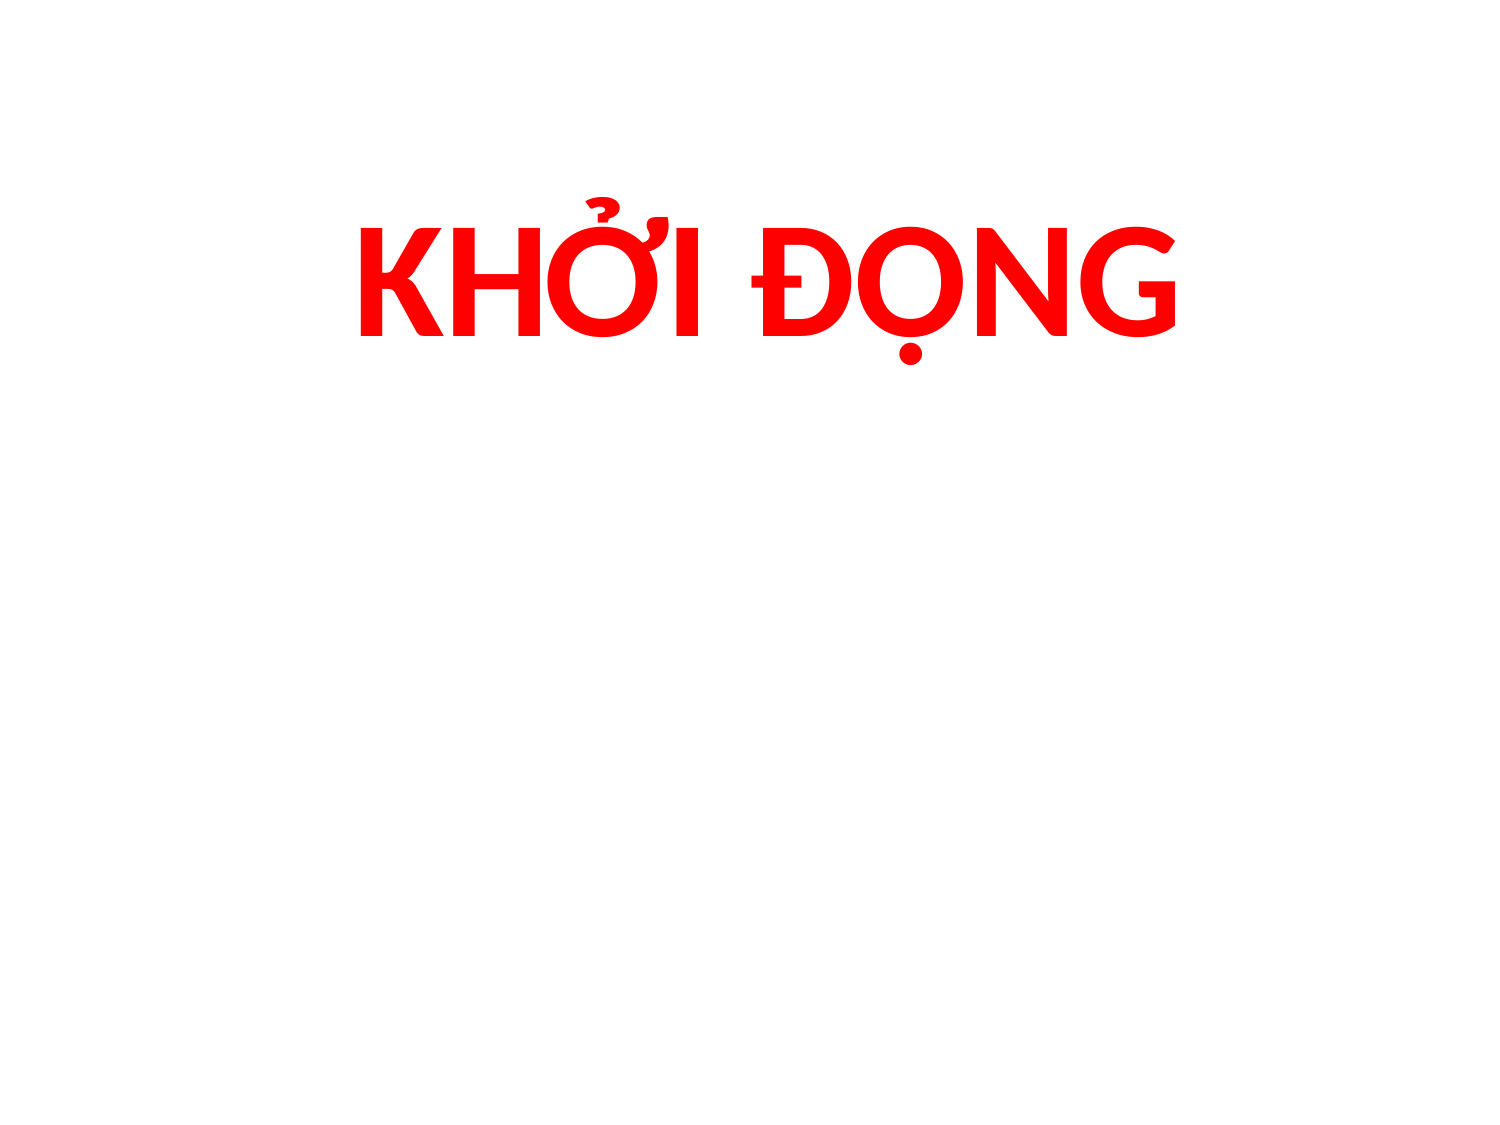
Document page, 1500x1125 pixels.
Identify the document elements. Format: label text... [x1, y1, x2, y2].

text_box Khởi động [324, 162, 1213, 378]
